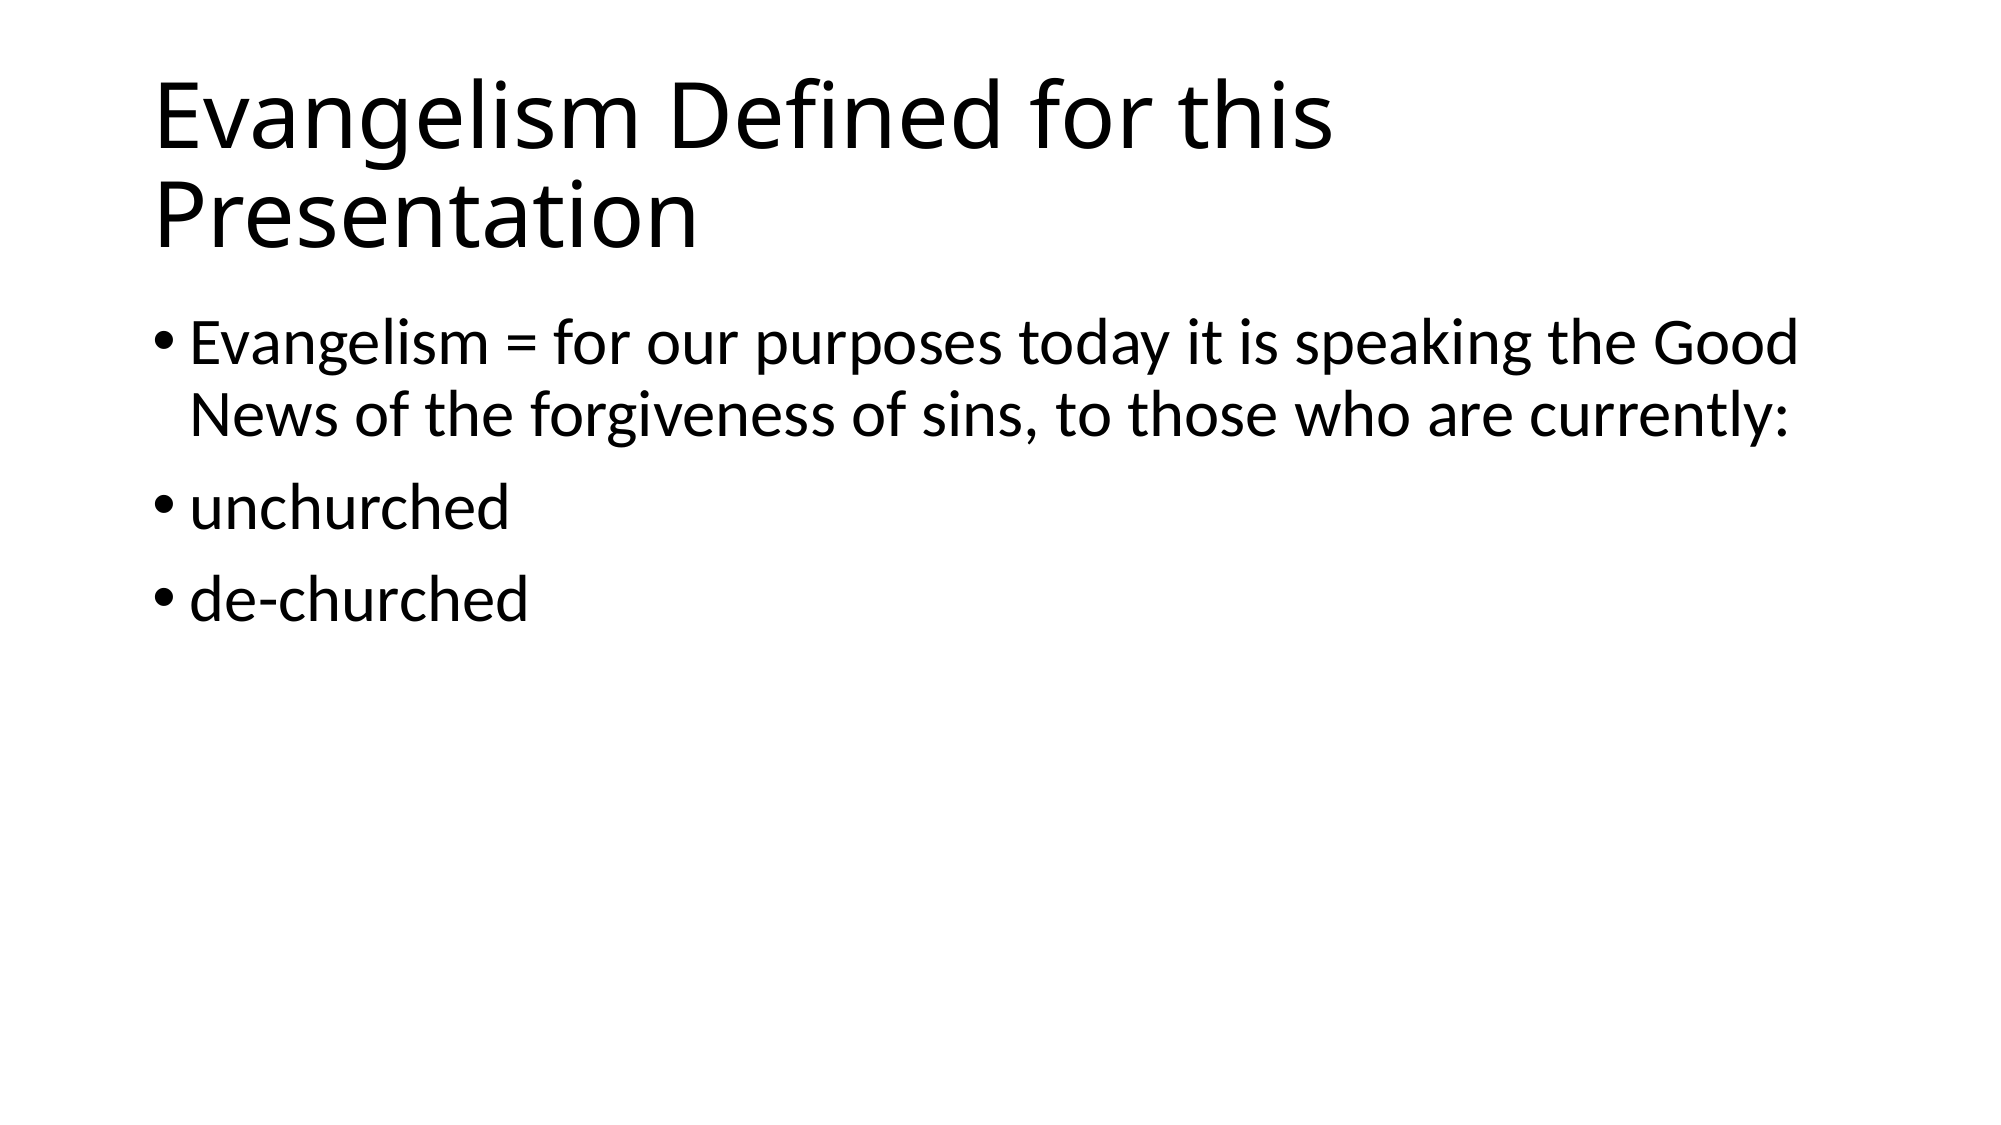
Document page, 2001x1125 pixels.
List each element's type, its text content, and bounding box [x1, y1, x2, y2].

list Evangelism = for our purposes today it is speaking the Good News of the forgiveness of sins, to those who are currently: unchurched de-churched [137, 299, 1863, 1014]
title Evangelism Defined for this Presentation [137, 59, 1863, 278]
